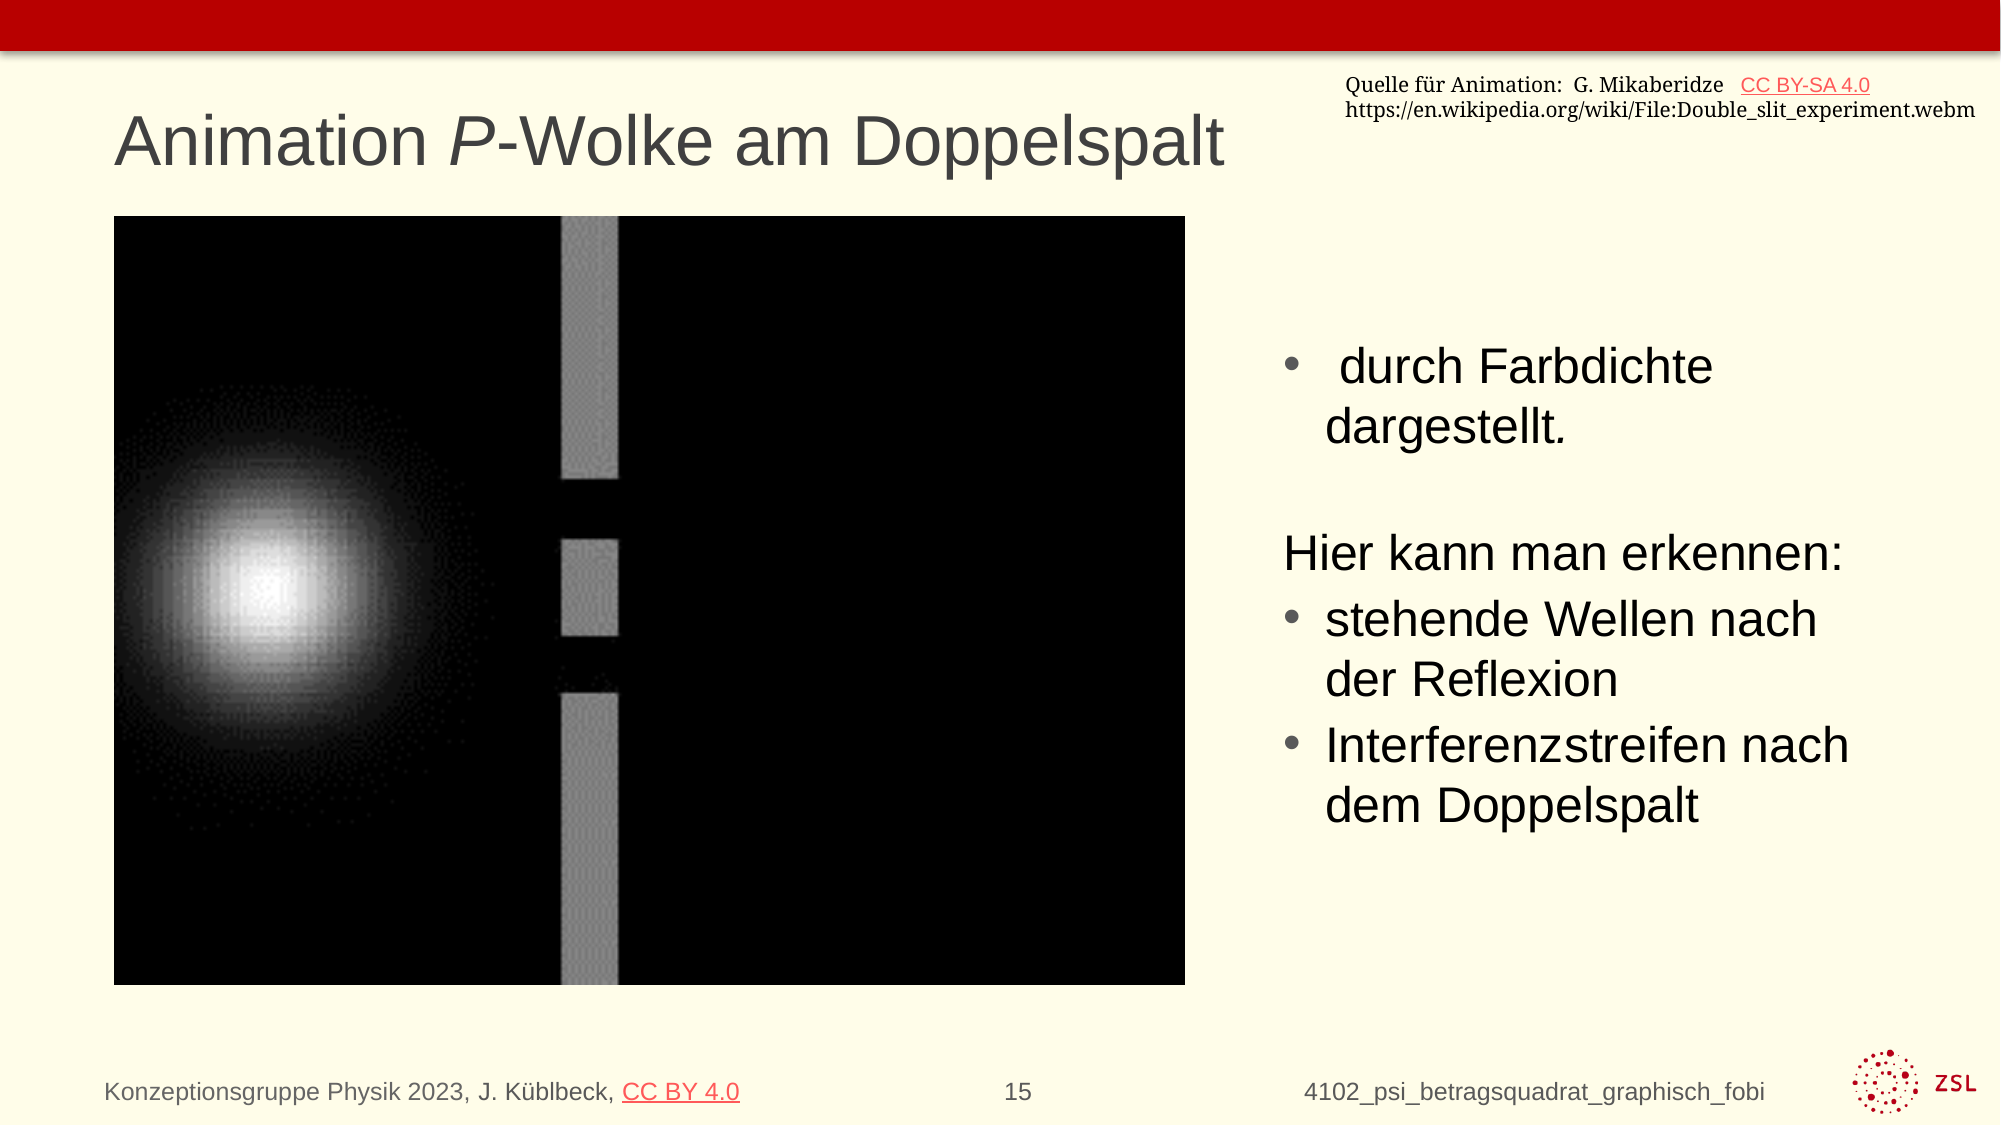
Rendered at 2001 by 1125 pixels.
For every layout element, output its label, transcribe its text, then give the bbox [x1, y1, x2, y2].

picture [1851, 1049, 1977, 1115]
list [113, 215, 1186, 986]
text_box Quelle für Animation: G. Mikaberidze CC BY-SA 4.0 https://en.wikipedia.org/wiki/File:Double_slit_experiment.webm [1330, 64, 2000, 129]
title Animation P-Wolke am Doppelspalt [99, 90, 1900, 185]
